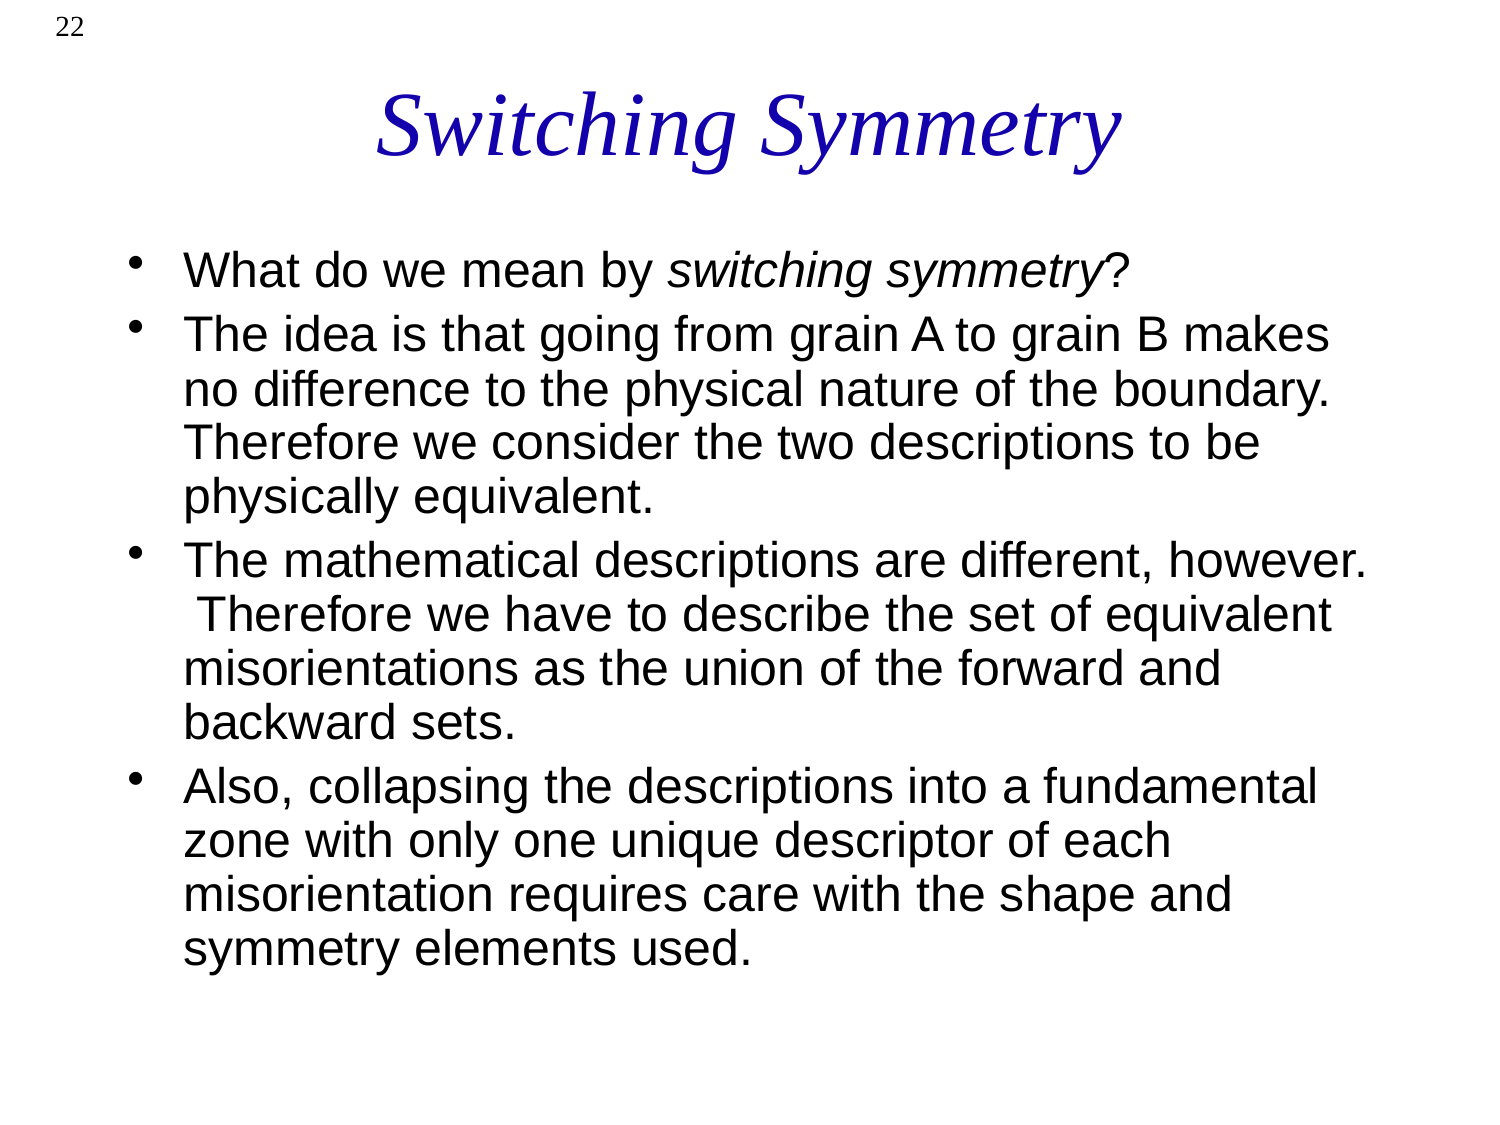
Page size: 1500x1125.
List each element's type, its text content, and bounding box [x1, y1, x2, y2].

slide_number 22 [0, 0, 101, 51]
title Switching Symmetry [112, 24, 1388, 213]
text_box What do we mean by switching symmetry? The idea is that going from grain A to grain B makes no difference to the physical nature of the boundary. Therefore we consider the two descriptions to be physically equivalent. The mathematical descriptions are different, however. Therefore we have to describe the set of equivalent misorientations as the union of the forward and backward sets. Also, collapsing the descriptions into a fundamental zone with only one unique descriptor of each misorientation requires care with the shape and symmetry elements used. [112, 237, 1388, 988]
